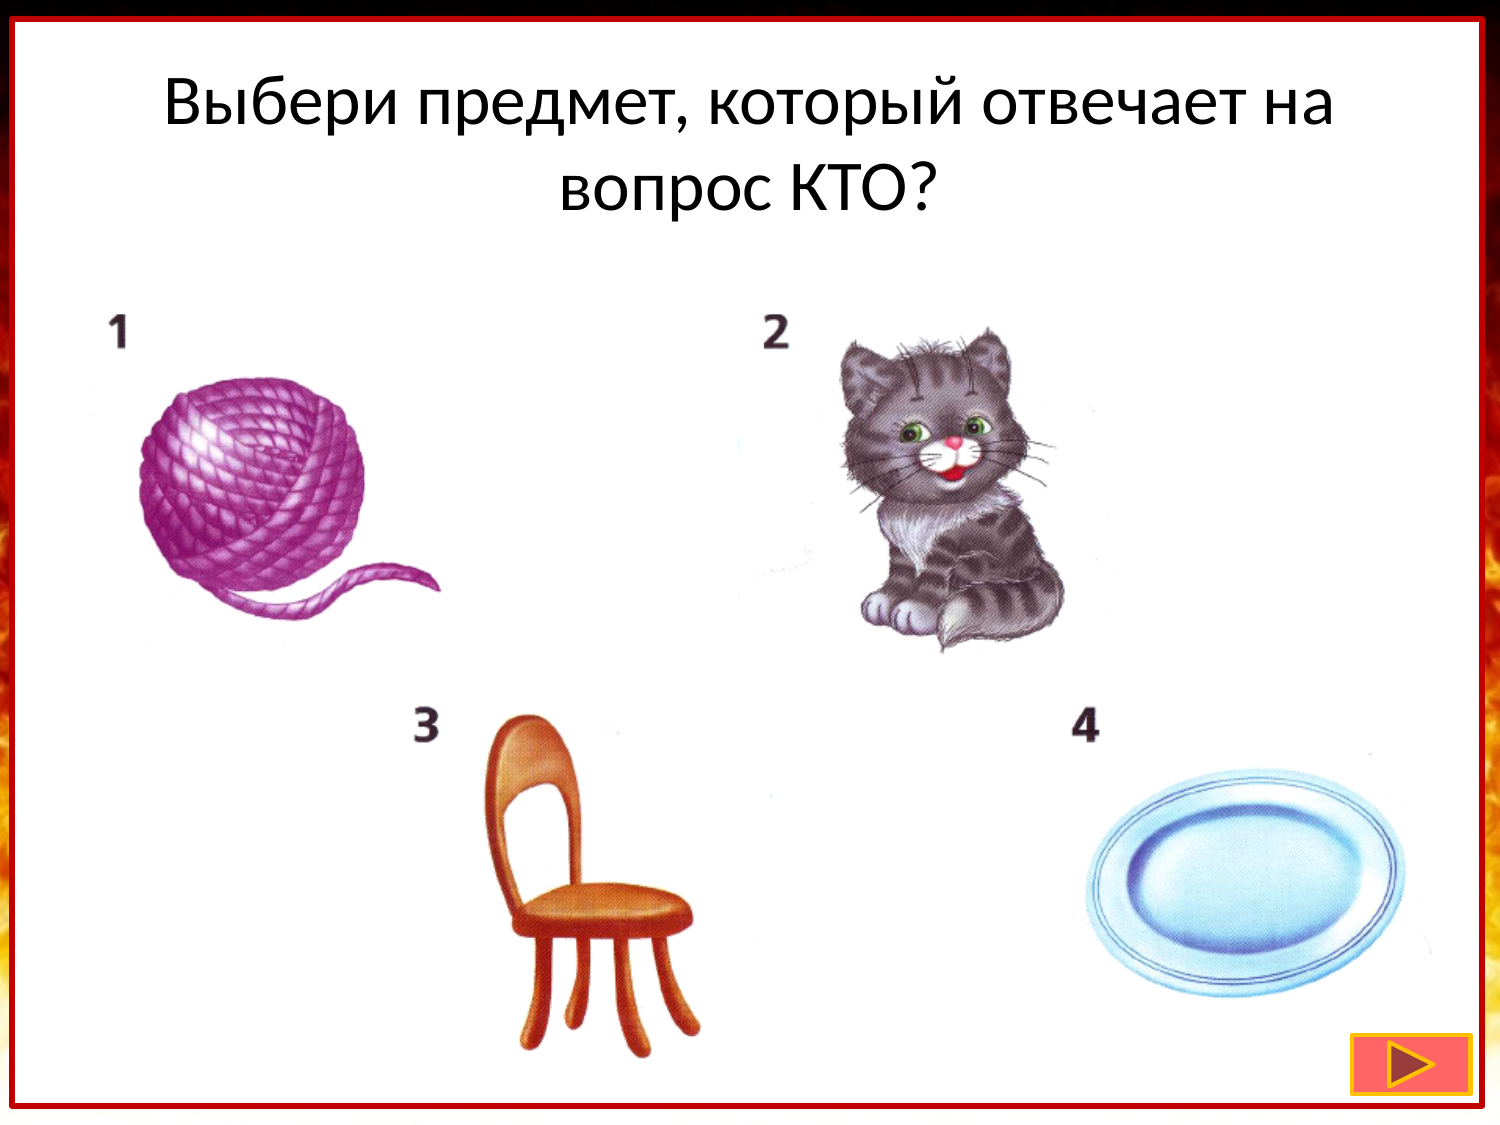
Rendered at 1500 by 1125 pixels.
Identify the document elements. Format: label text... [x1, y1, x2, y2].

picture [0, 0, 1500, 1125]
title Выбери предмет, который отвечает на вопрос КТО? [74, 44, 1426, 233]
text_box [1350, 1033, 1473, 1096]
